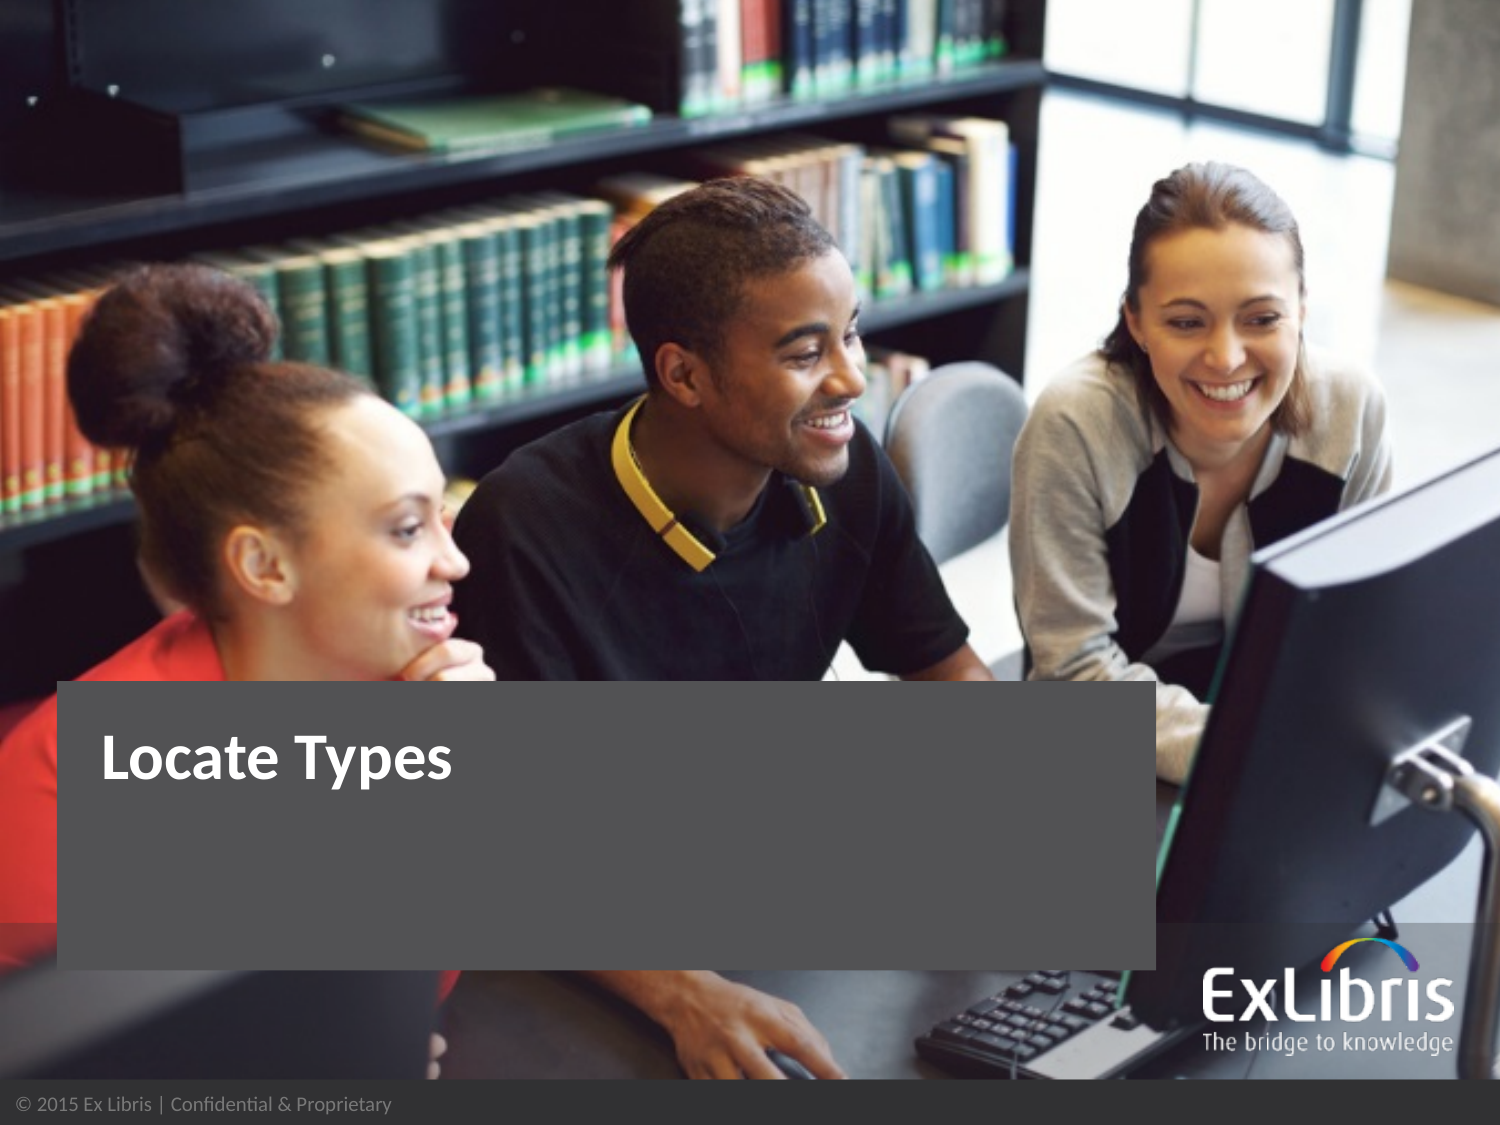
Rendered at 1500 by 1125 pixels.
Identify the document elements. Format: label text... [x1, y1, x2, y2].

picture [0, 0, 1500, 1079]
title Locate Types [86, 714, 1126, 940]
